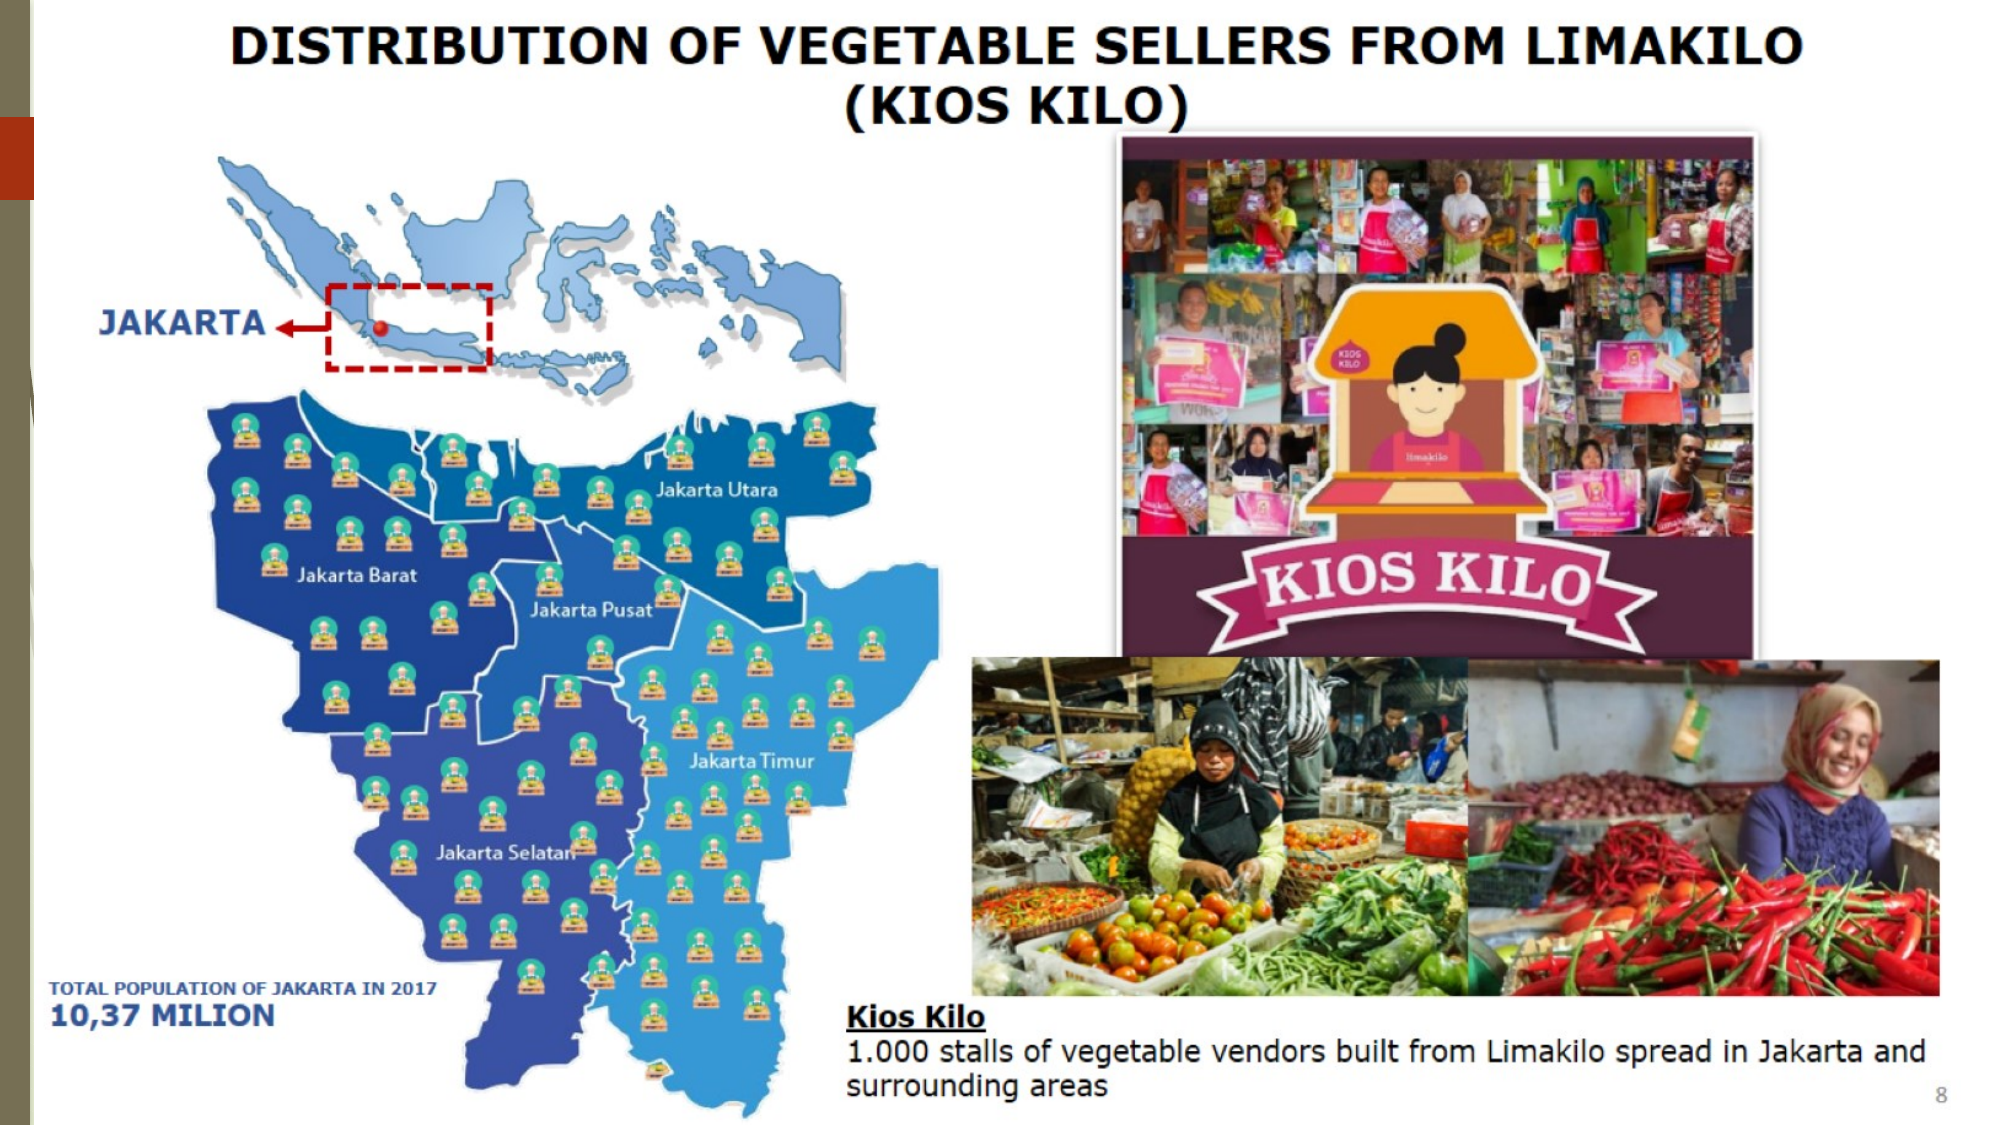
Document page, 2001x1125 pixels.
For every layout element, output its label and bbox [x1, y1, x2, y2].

list [34, 0, 2000, 1125]
